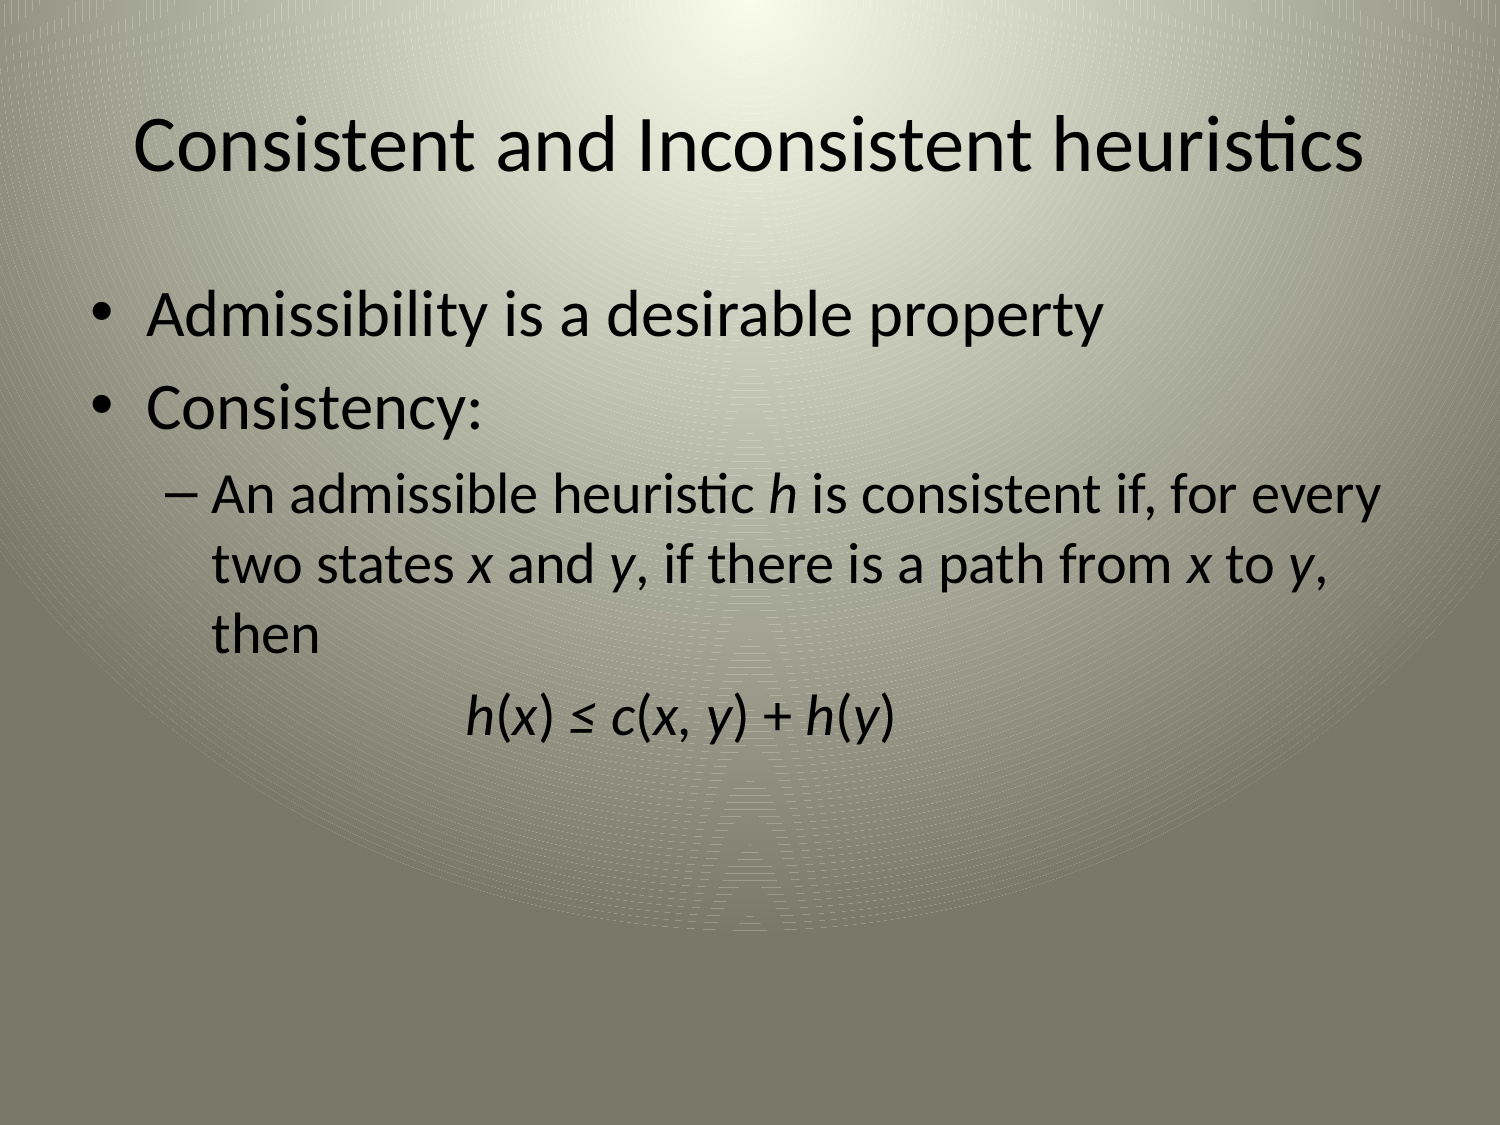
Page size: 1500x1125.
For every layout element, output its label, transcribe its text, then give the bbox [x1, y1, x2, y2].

list Admissibility is a desirable property Consistency: An admissible heuristic h is consistent if, for every two states x and y, if there is a path from x to y, then h(x) ≤ c(x, y) + h(y) [75, 262, 1425, 1005]
title Consistent and Inconsistent heuristics [75, 45, 1425, 233]
